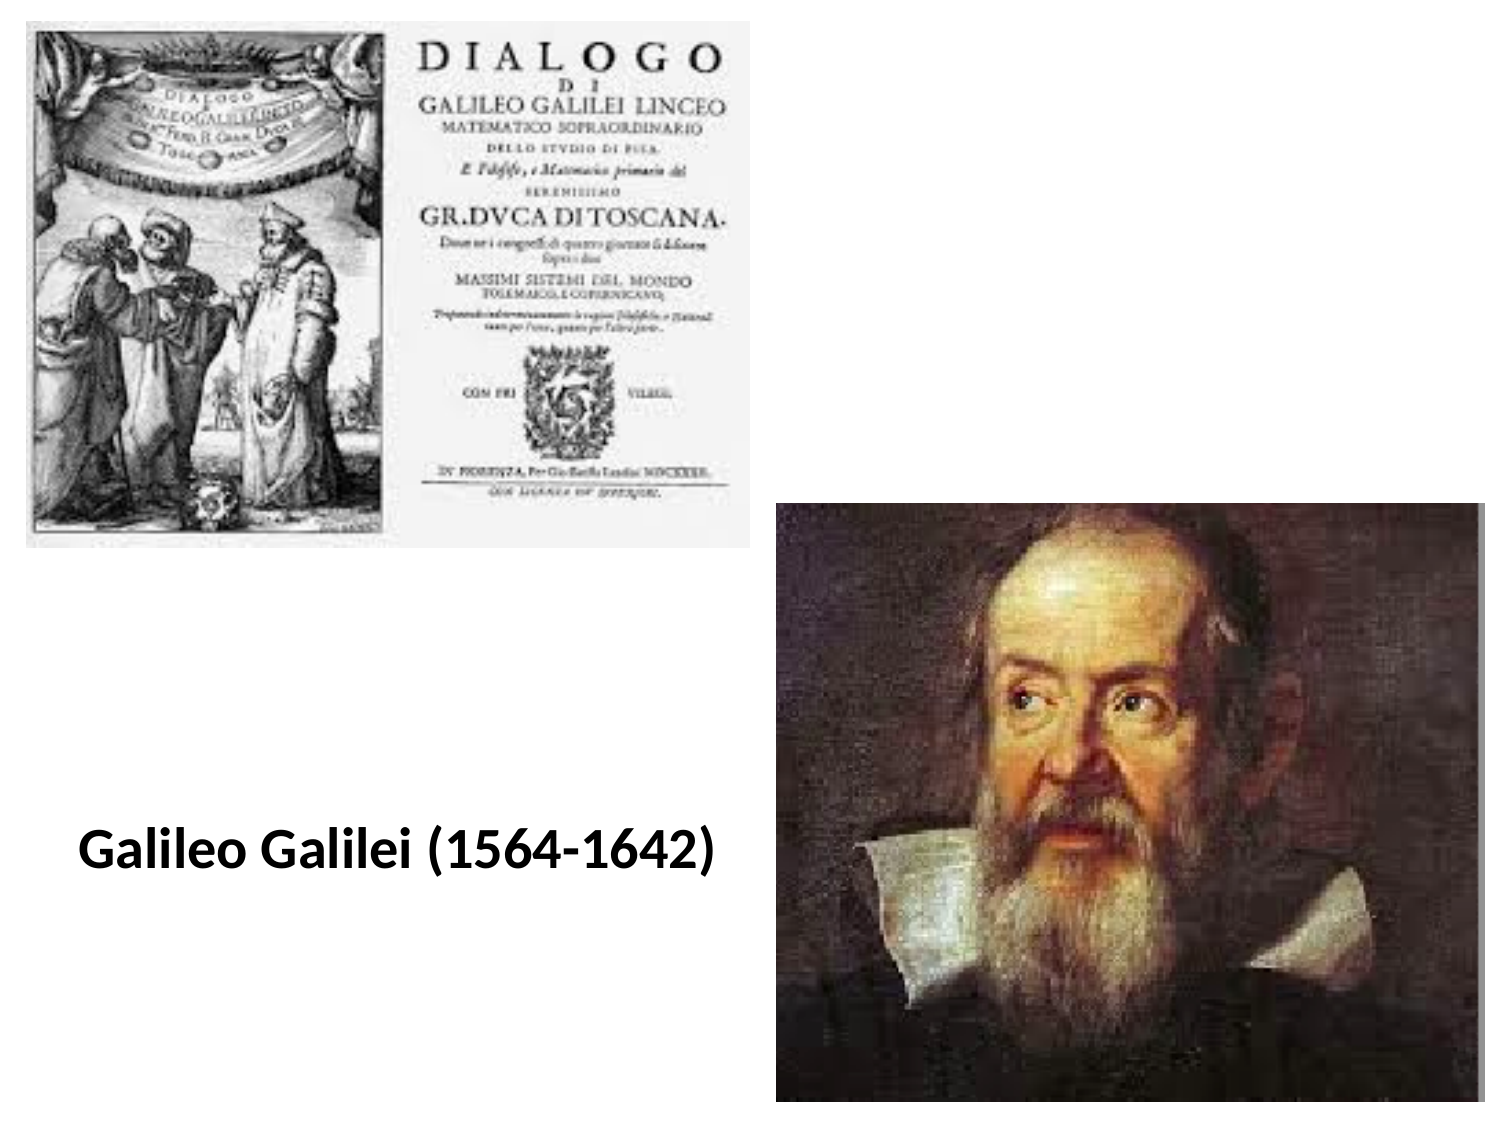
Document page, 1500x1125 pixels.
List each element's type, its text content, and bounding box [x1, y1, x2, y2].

picture [25, 21, 750, 548]
picture [775, 503, 1485, 1103]
text_box Galileo Galilei (1564-1642) [64, 802, 732, 888]
